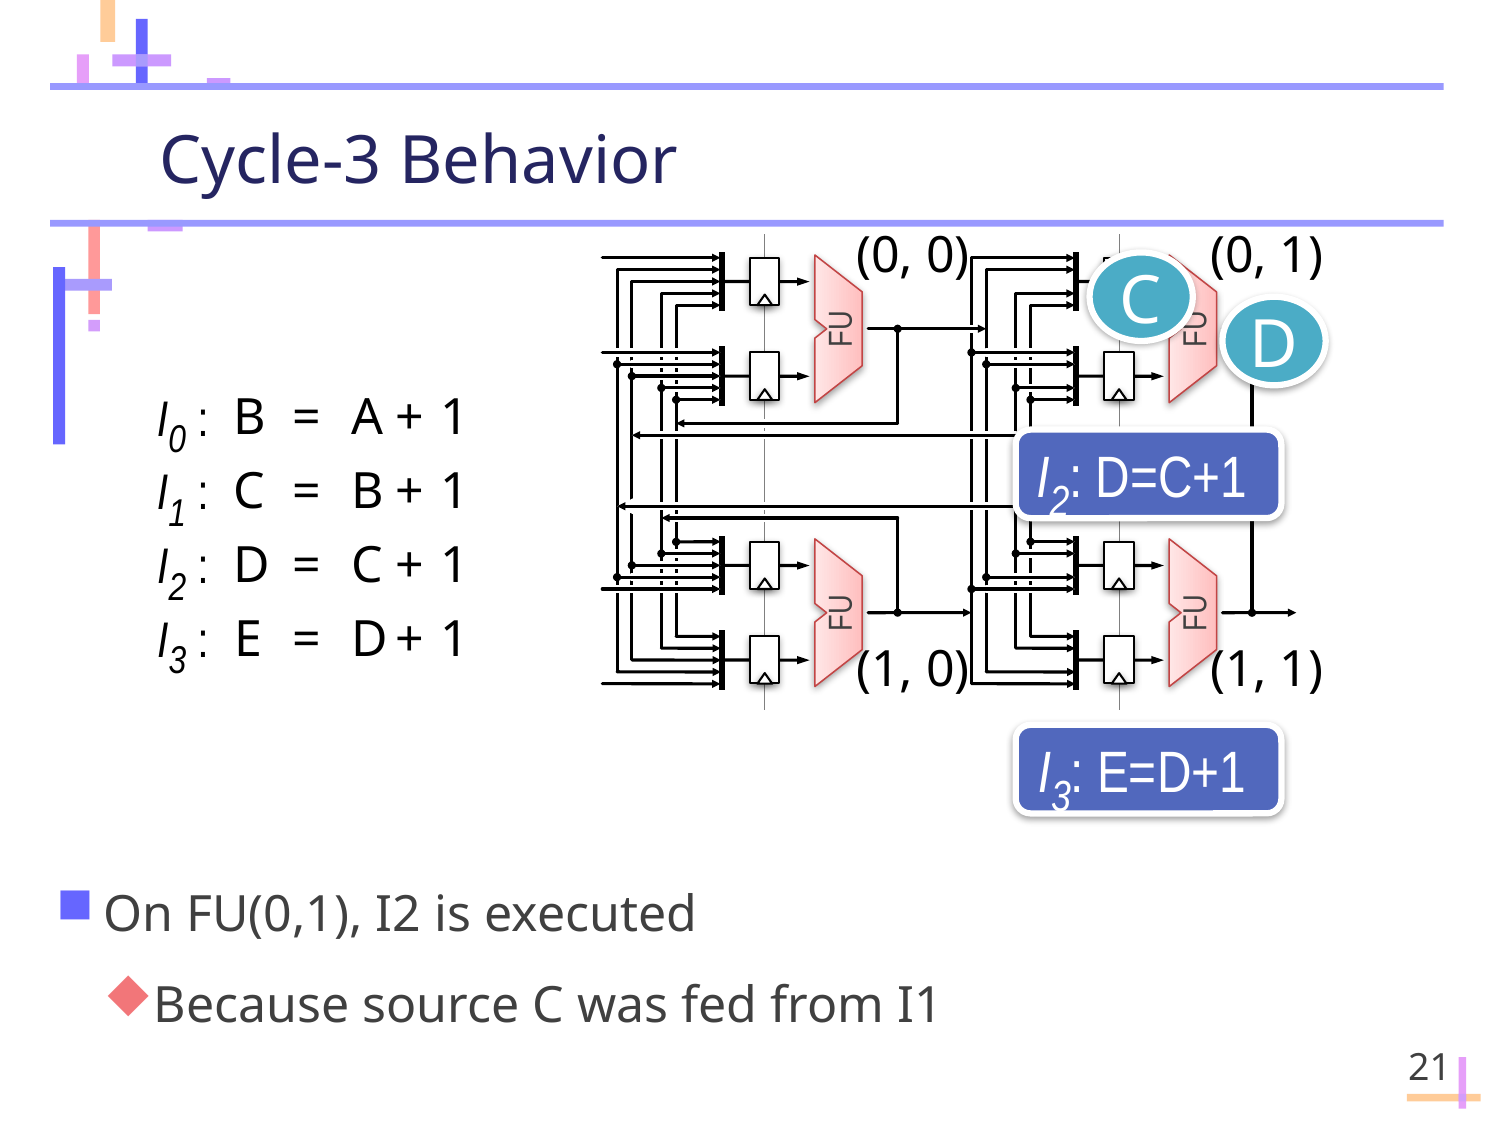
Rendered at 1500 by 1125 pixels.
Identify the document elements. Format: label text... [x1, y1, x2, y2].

text_box I1 : [129, 459, 218, 519]
text_box + [380, 459, 440, 519]
text_box 1 [440, 385, 485, 445]
slide_number 21 [1356, 1042, 1467, 1102]
text_box + [380, 606, 440, 666]
text_box + [380, 532, 440, 592]
text_box D [336, 606, 380, 666]
text_box = [277, 532, 336, 592]
text_box I0 : [129, 385, 248, 445]
text_box I3: E=D+1 [1012, 721, 1285, 817]
text_box C [218, 459, 277, 519]
text_box + [380, 385, 440, 445]
text_box 1 [440, 459, 485, 519]
text_box = [277, 606, 336, 666]
text_box 1 [440, 606, 485, 666]
text_box = [277, 459, 336, 519]
text_box A [336, 385, 380, 445]
list On FU(0,1), I2 is executed Because source C was fed from I1 [41, 798, 1356, 1109]
text_box B [248, 385, 277, 445]
title Cycle-3 Behavior [144, 89, 1430, 224]
text_box I3 : [129, 606, 218, 666]
text_box = [277, 385, 336, 445]
text_box E [218, 606, 277, 666]
text_box D [218, 532, 277, 592]
text_box C [336, 532, 380, 592]
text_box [602, 222, 1327, 711]
text_box I2 : [129, 532, 218, 592]
text_box 1 [440, 532, 485, 592]
text_box B [336, 459, 380, 519]
